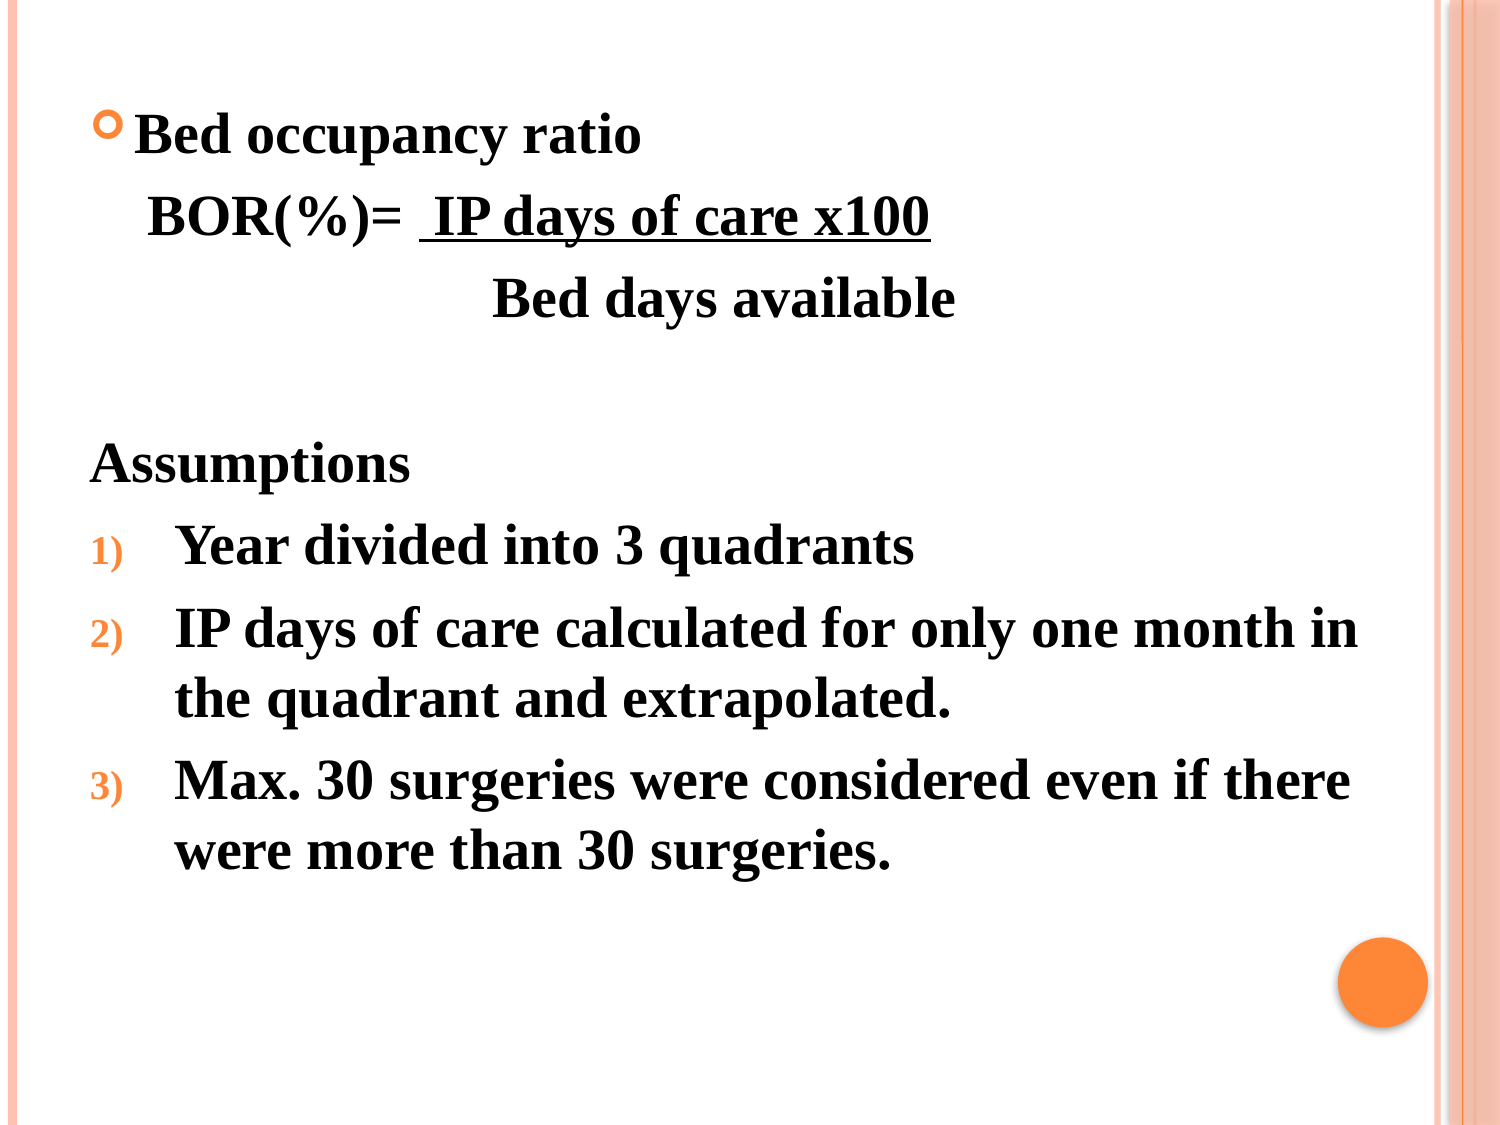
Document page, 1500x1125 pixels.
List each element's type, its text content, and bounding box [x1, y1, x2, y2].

list Bed occupancy ratio BOR(%)= IP days of care x100 Bed days available Assumptions Year divided into 3 quadrants IP days of care calculated for only one month in the quadrant and extrapolated. Max. 30 surgeries were considered even if there were more than 30 surgeries. [75, 87, 1425, 1050]
